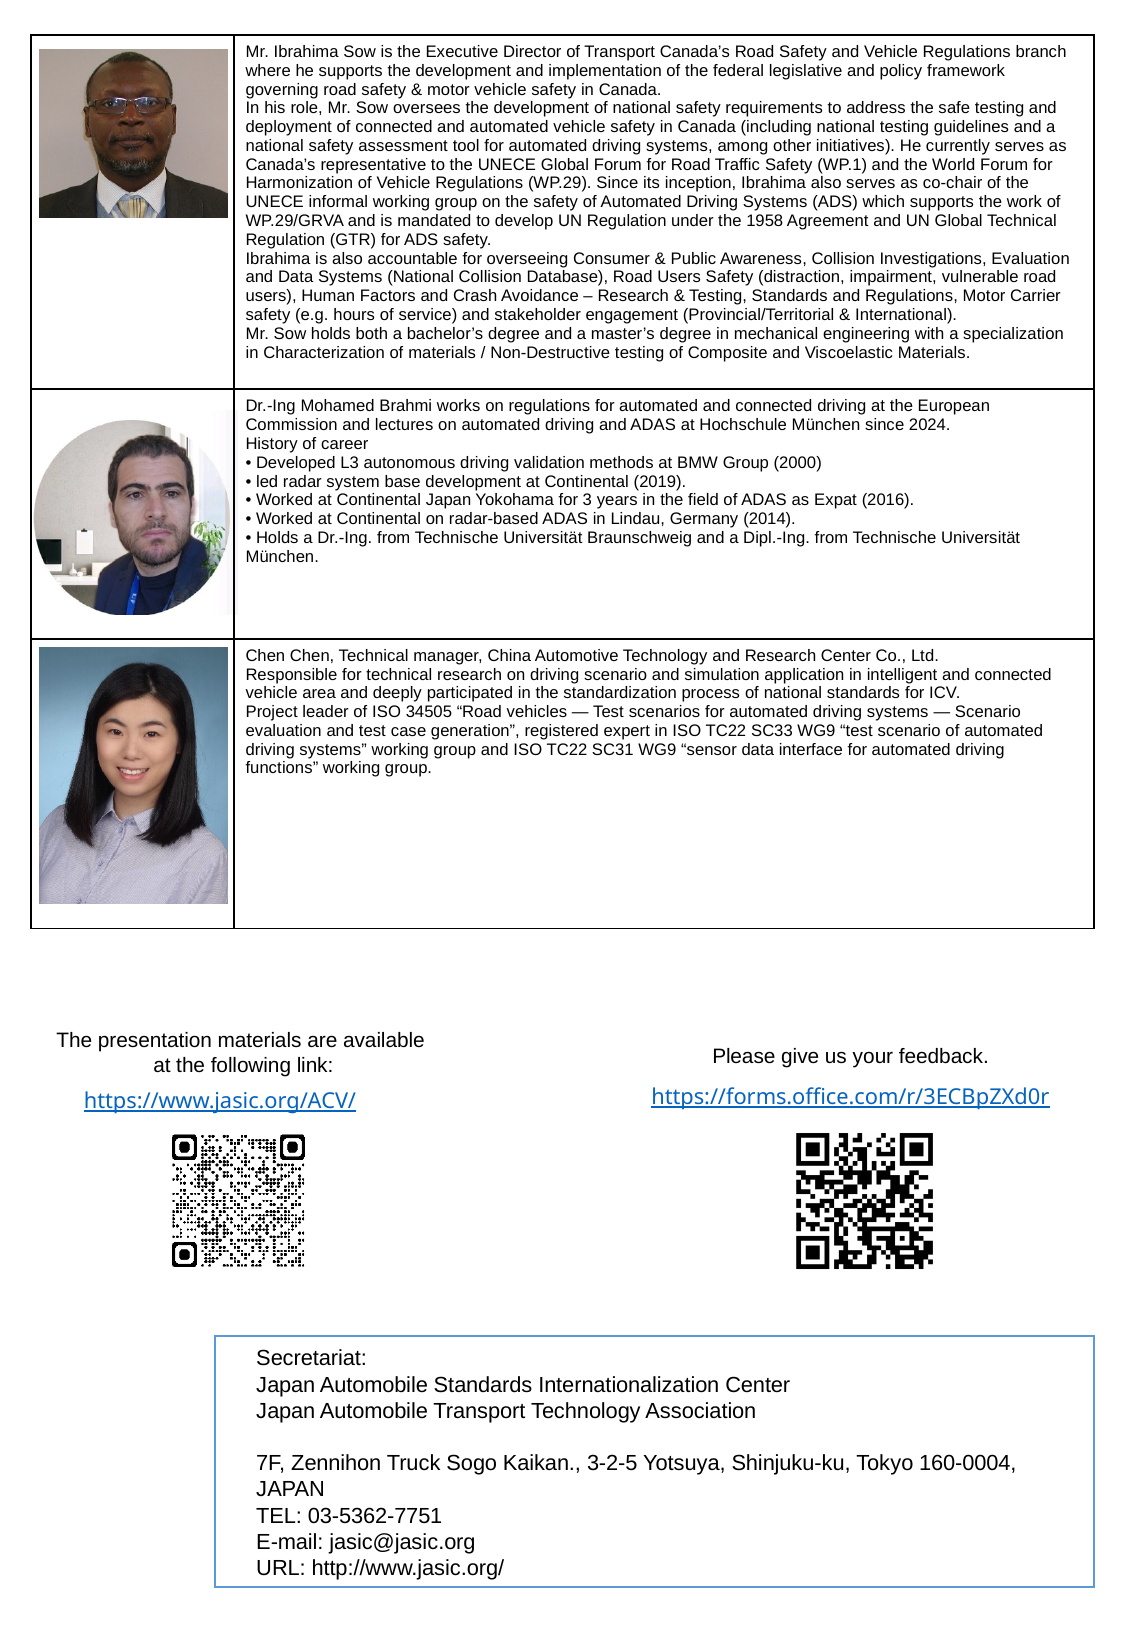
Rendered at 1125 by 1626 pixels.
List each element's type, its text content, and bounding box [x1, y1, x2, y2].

text_box Please give us your feedback. https://forms.office.com/r/3ECBpZXd0r [636, 1023, 1065, 1120]
picture [157, 1123, 319, 1281]
table_cell [32, 640, 233, 928]
table_cell [32, 390, 233, 638]
picture [33, 410, 238, 615]
text_box Secretariat: Japan Automobile Standards Internationalization Center Japan Automobile Transport Technology Association 7F, Zennihon Truck Sogo Kaikan., 3-2-5 Yotsuya, Shinjuku-ku, Tokyo 160-0004, JAPAN TEL: 03-5362-7751 E-mail: jasic@jasic.org URL: http://www.jasic.org/ [214, 1335, 1095, 1588]
table_cell Dr.-Ing Mohamed Brahmi works on regulations for automated and connected driving at the European Commission and lectures on automated driving and ADAS at Hochschule München since 2024. History of career • Developed L3 autonomous driving validation methods at BMW Group (2000) • led radar system base development at Continental (2019). • Worked at Continental Japan Yokohama for 3 years in the field of ADAS as Expat (2016). • Worked at Continental on radar-based ADAS in Lindau, Germany (2014). • Holds a Dr.-Ing. from Technische Universität Braunschweig and a Dipl.-Ing. from Technische Universität München. [235, 390, 1093, 638]
table_header [32, 36, 233, 388]
picture [39, 647, 228, 904]
picture [794, 1131, 935, 1272]
table_cell Chen Chen, Technical manager, China Automotive Technology and Research Center Co., Ltd. Responsible for technical research on driving scenario and simulation application in intelligent and connected vehicle area and deeply participated in the standardization process of national standards for ICV. Project leader of ISO 34505 “Road vehicles — Test scenarios for automated driving systems — Scenario evaluation and test case generation”, registered expert in ISO TC22 SC33 WG9 “test scenario of automated driving systems” working group and ISO TC22 SC31 WG9 “sensor data interface for automated driving functions” working group. [235, 640, 1093, 928]
table_header Mr. Ibrahima Sow is the Executive Director of Transport Canada’s Road Safety and Vehicle Regulations branch where he supports the development and implementation of the federal legislative and policy framework governing road safety & motor vehicle safety in Canada. In his role, Mr. Sow oversees the development of national safety requirements to address the safe testing and deployment of connected and automated vehicle safety in Canada (including national testing guidelines and a national safety assessment tool for automated driving systems, among other initiatives). He currently serves as Canada’s representative to the UNECE Global Forum for Road Traffic Safety (WP.1) and the World Forum for Harmonization of Vehicle Regulations (WP.29). Since its inception, Ibrahima also serves as co-chair of the UNECE informal working group on the safety of Automated Driving Systems (ADS) which supports the work of WP.29/GRVA and is mandated to develop UN Regulation under the 1958 Agreement and UN Global Technical Regulation (GTR) for ADS safety. Ibrahima is also accountable for overseeing Consumer & Public Awareness, Collision Investigations, Evaluation and Data Systems (National Collision Database), Road Users Safety (distraction, impairment, vulnerable road users), Human Factors and Crash Avoidance – Research & Testing, Standards and Regulations, Motor Carrier safety (e.g. hours of service) and stakeholder engagement (Provincial/Territorial & International). Mr. Sow holds both a bachelor’s degree and a master’s degree in mechanical engineering with a specialization in Characterization of materials / Non-Destructive testing of Composite and Viscoelastic Materials. [235, 36, 1093, 388]
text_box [39, 1018, 448, 1123]
picture [39, 49, 228, 218]
